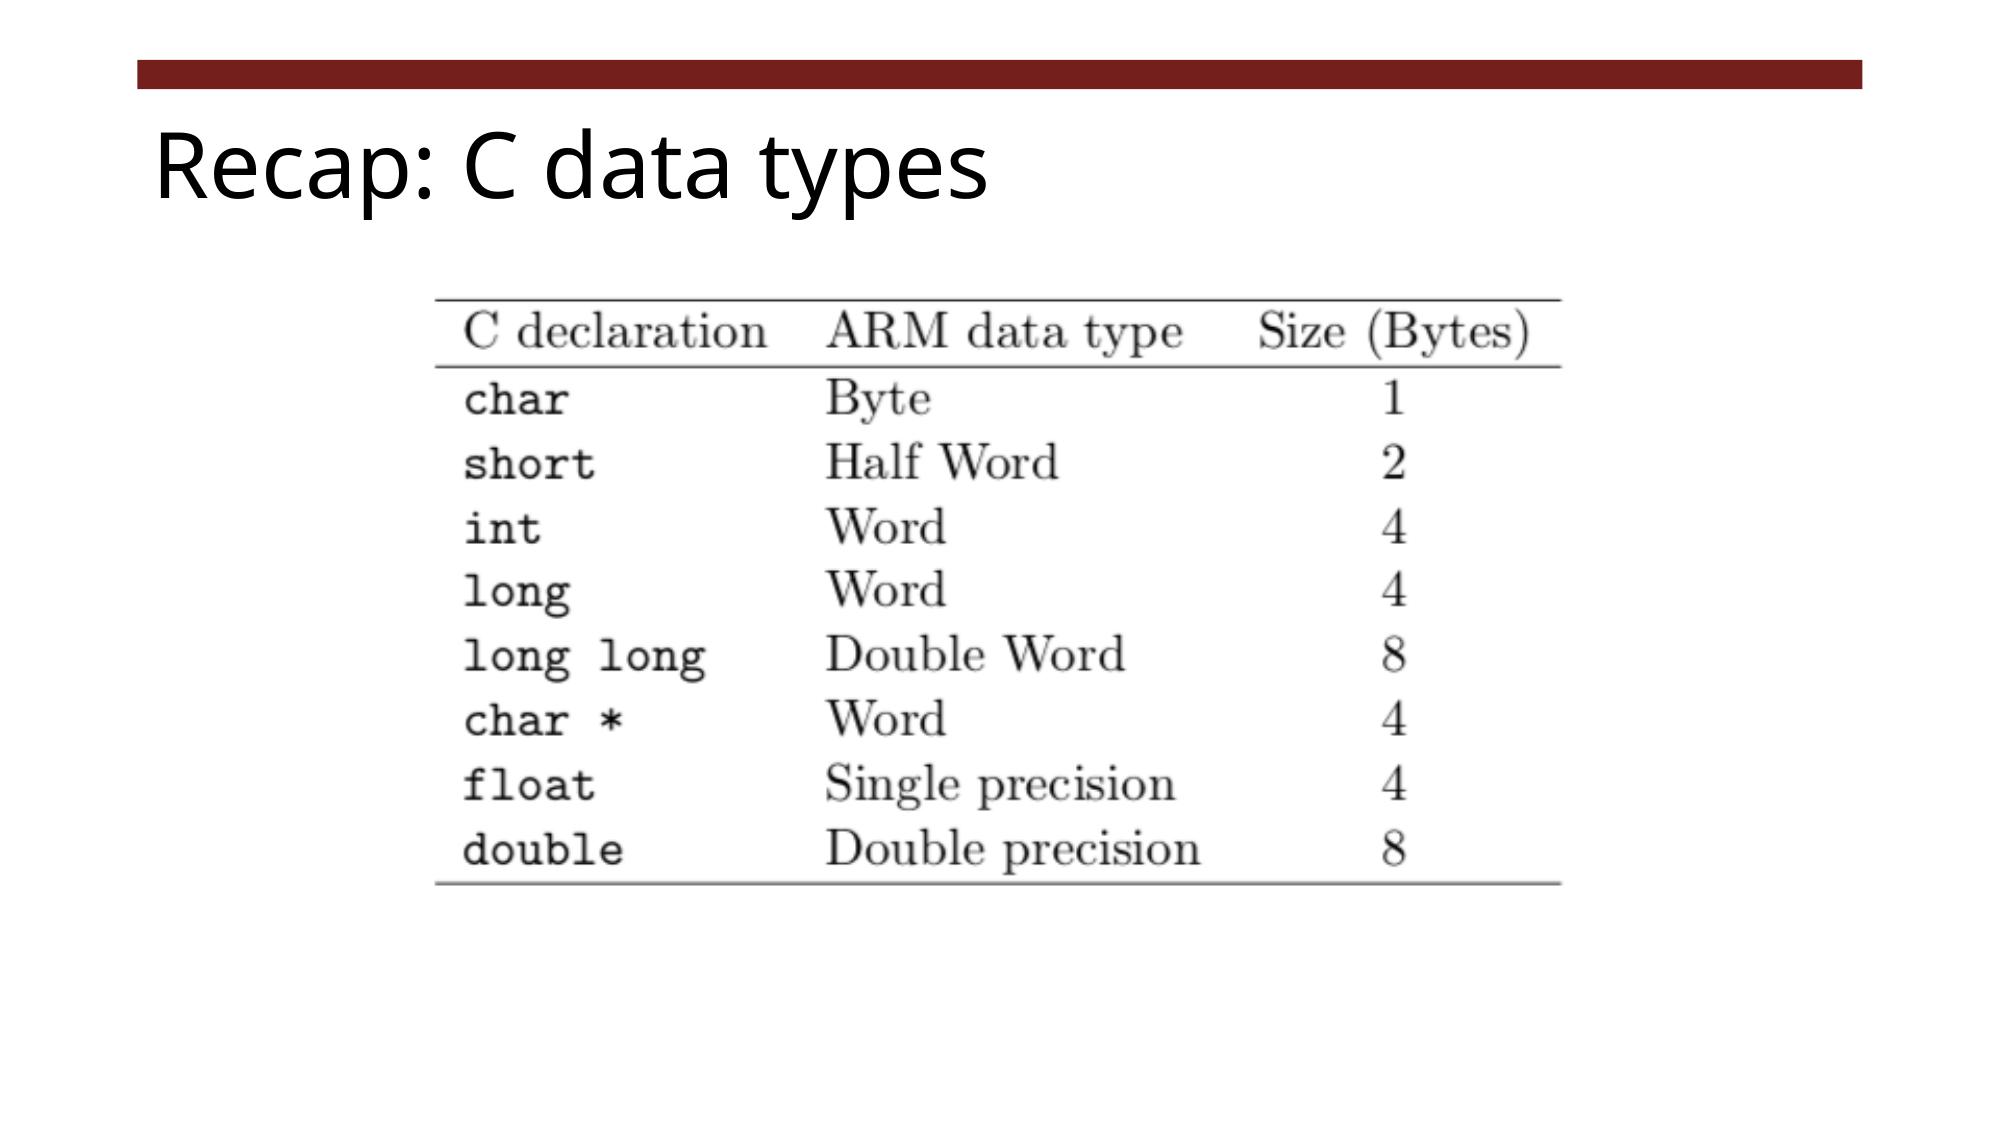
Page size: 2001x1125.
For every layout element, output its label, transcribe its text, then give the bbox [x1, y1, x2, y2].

title Recap: C data types [137, 59, 1863, 278]
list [427, 277, 1573, 911]
